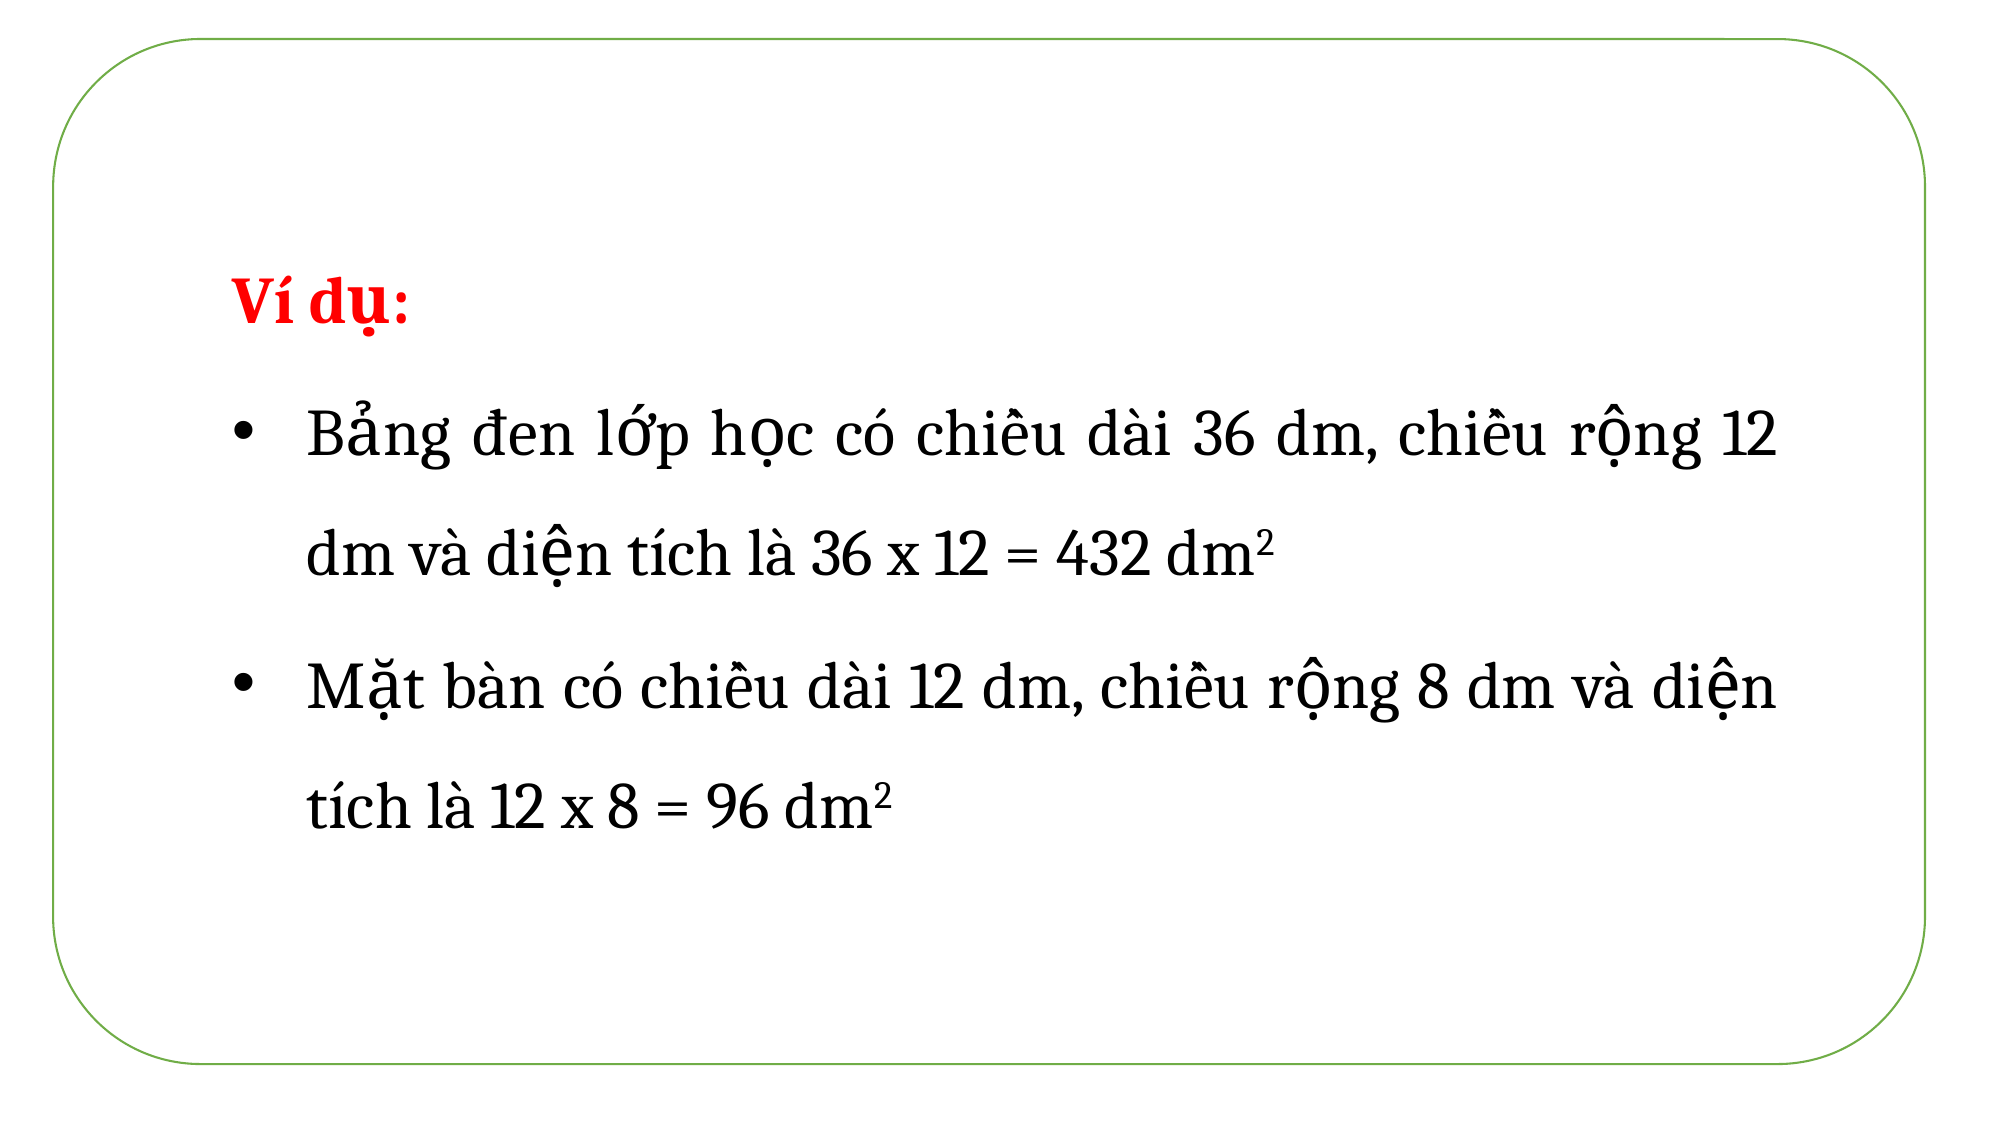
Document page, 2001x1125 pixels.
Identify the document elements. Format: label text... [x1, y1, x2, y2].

text_box [52, 37, 1927, 1066]
text_box Ví dụ: Bảng đen lớp học có chiều dài 36 dm, chiều rộng 12 dm và diện tích là 36 x 12 = 432 dm2 Mặt bàn có chiều dài 12 dm, chiều rộng 8 dm và diện tích là 12 x 8 = 96 dm2 [217, 209, 1794, 849]
